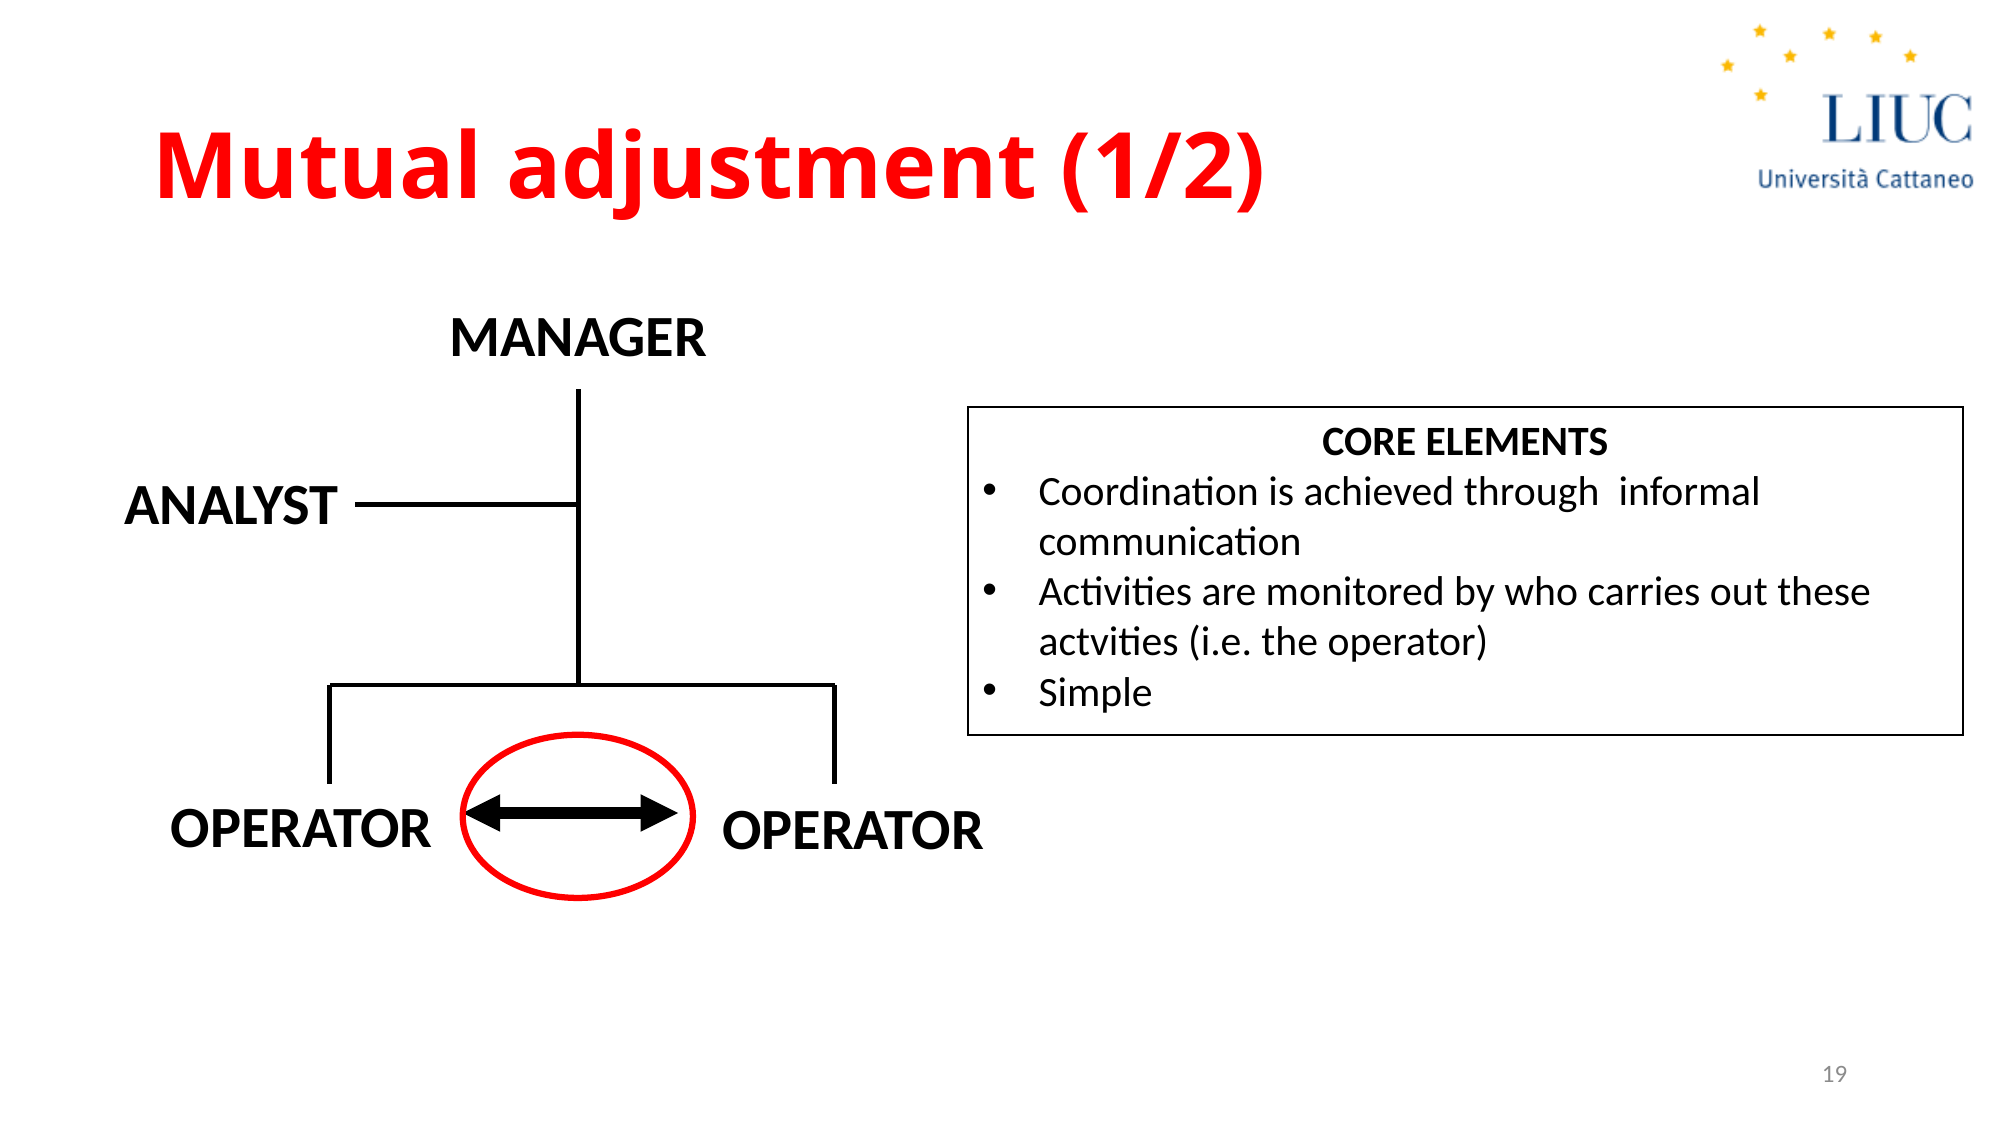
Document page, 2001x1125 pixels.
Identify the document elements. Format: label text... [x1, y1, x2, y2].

text_box [461, 733, 694, 899]
text_box ANALYST [0, 444, 464, 558]
text_box MANAGER [346, 276, 811, 390]
text_box CORE ELEMENTS Coordination is achieved through informal communication Activities are monitored by who carries out these actvities (i.e. the operator) Simple [967, 406, 1964, 736]
text_box OPERATOR [69, 767, 503, 881]
title Mutual adjustment (1/2) [137, 59, 1863, 278]
text_box OPERATOR [649, 769, 1086, 883]
slide_number 19 [1412, 1042, 1863, 1103]
picture [1696, 0, 2000, 210]
